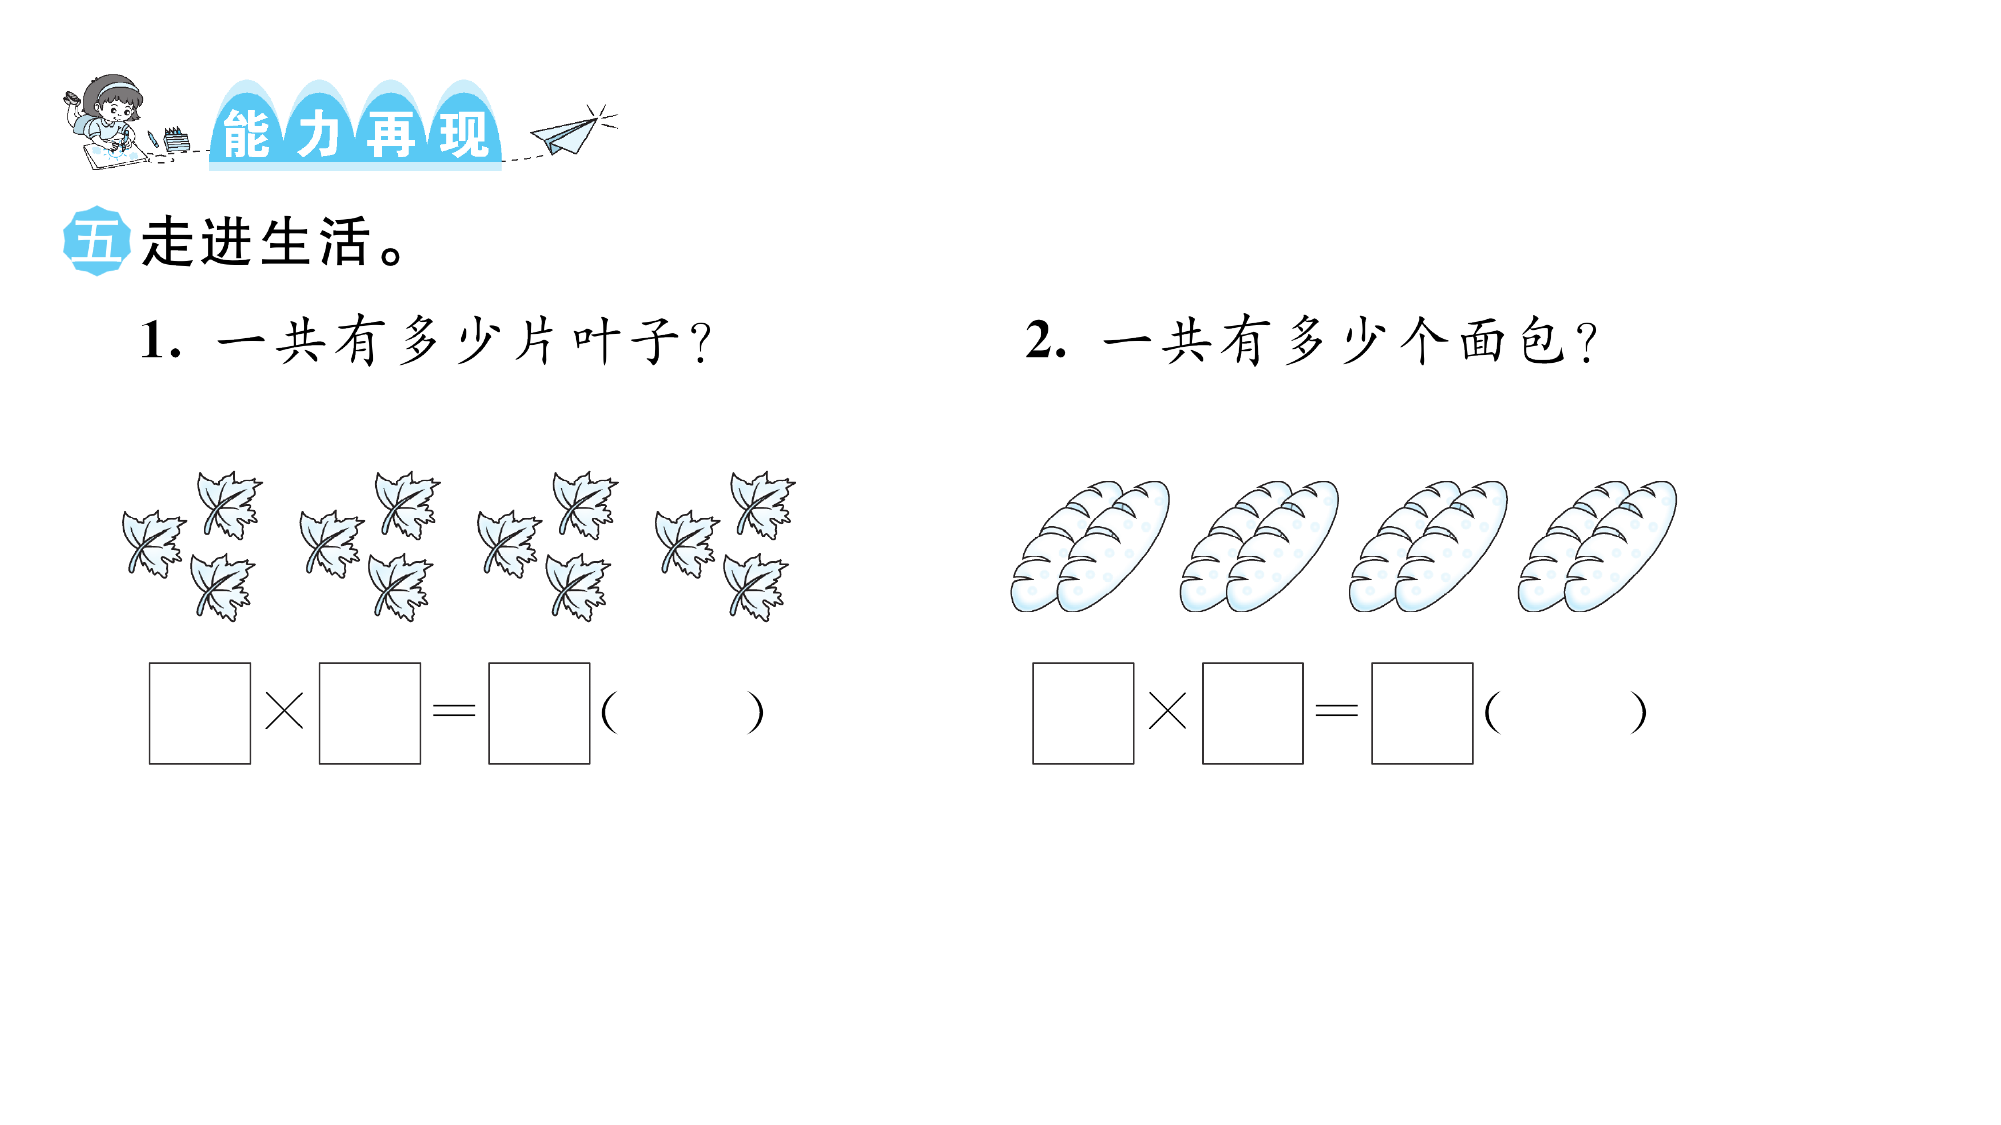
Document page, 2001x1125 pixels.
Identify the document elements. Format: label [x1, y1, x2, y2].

picture [118, 426, 2001, 780]
picture [58, 58, 1949, 376]
